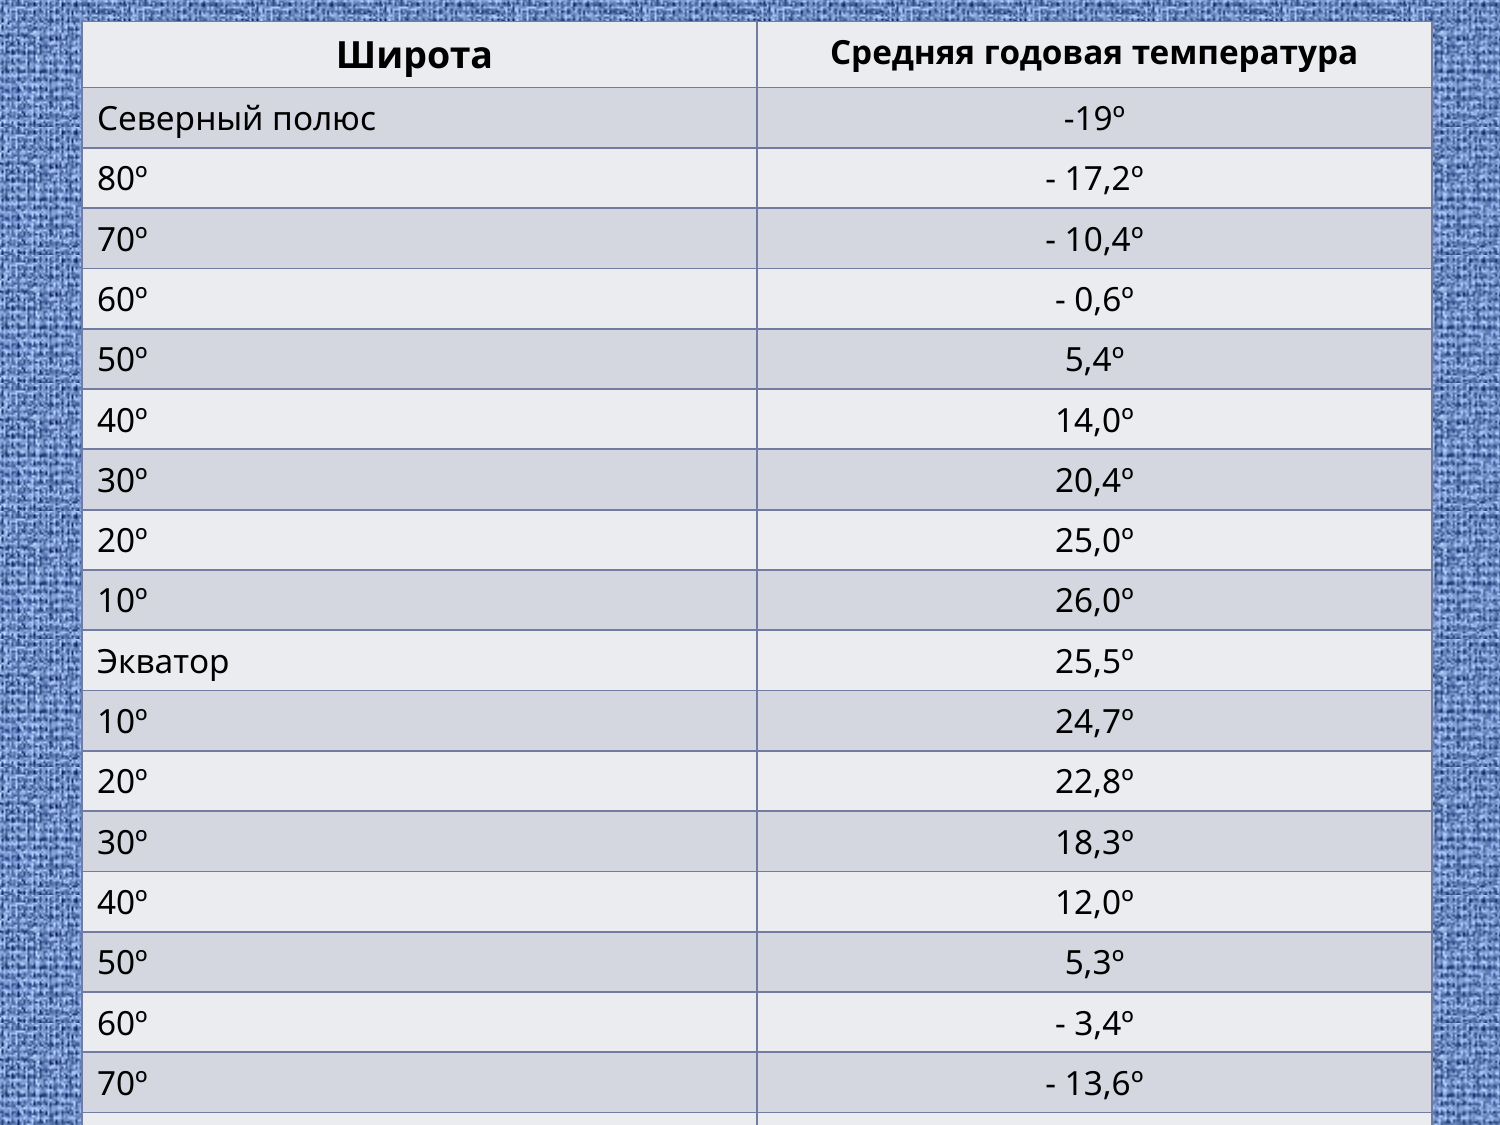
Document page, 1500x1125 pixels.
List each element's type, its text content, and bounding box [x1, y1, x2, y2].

table_cell 40º [83, 390, 756, 448]
table_cell 80º [83, 1113, 756, 1125]
table_cell 20º [83, 511, 756, 569]
table_cell 70º [83, 209, 756, 268]
table_cell 50º [83, 933, 756, 991]
table_cell - 13,6º [758, 1053, 1431, 1112]
table_cell 20,4º [758, 450, 1431, 509]
picture [0, 0, 1500, 1125]
table_cell Экватор [83, 631, 756, 690]
table_cell - 0,6º [758, 269, 1431, 328]
table_header Широта [83, 22, 756, 87]
table_cell - 10,4º [758, 209, 1431, 268]
table_cell 25,5º [758, 631, 1431, 690]
table_cell 40º [83, 872, 756, 931]
table_cell 60º [83, 269, 756, 328]
table_cell 5,4º [758, 330, 1431, 388]
table_cell 10º [83, 571, 756, 629]
table_cell 20º [83, 752, 756, 810]
table_cell 18,3º [758, 812, 1431, 871]
table_cell 26,0º [758, 571, 1431, 629]
table_cell 12,0º [758, 872, 1431, 931]
table_cell 30º [83, 450, 756, 509]
table_header Средняя годовая температура [758, 22, 1431, 87]
table_cell 25,0º [758, 511, 1431, 569]
table_cell 10º [83, 691, 756, 750]
table_cell 22,8º [758, 752, 1431, 810]
table_cell 30º [83, 812, 756, 871]
table_cell 50º [83, 330, 756, 388]
table_cell 60º [83, 993, 756, 1051]
table_cell 5,3º [758, 933, 1431, 991]
table_cell 70º [83, 1053, 756, 1112]
table_cell Северный полюс [83, 88, 756, 147]
table_cell - 17,2º [758, 149, 1431, 207]
table_cell - 3,4º [758, 993, 1431, 1051]
table_cell 24,7º [758, 691, 1431, 750]
table_cell 14,0º [758, 390, 1431, 448]
table_cell - 27,0º [758, 1113, 1431, 1125]
table_cell -19º [758, 88, 1431, 147]
table_cell 80º [83, 149, 756, 207]
